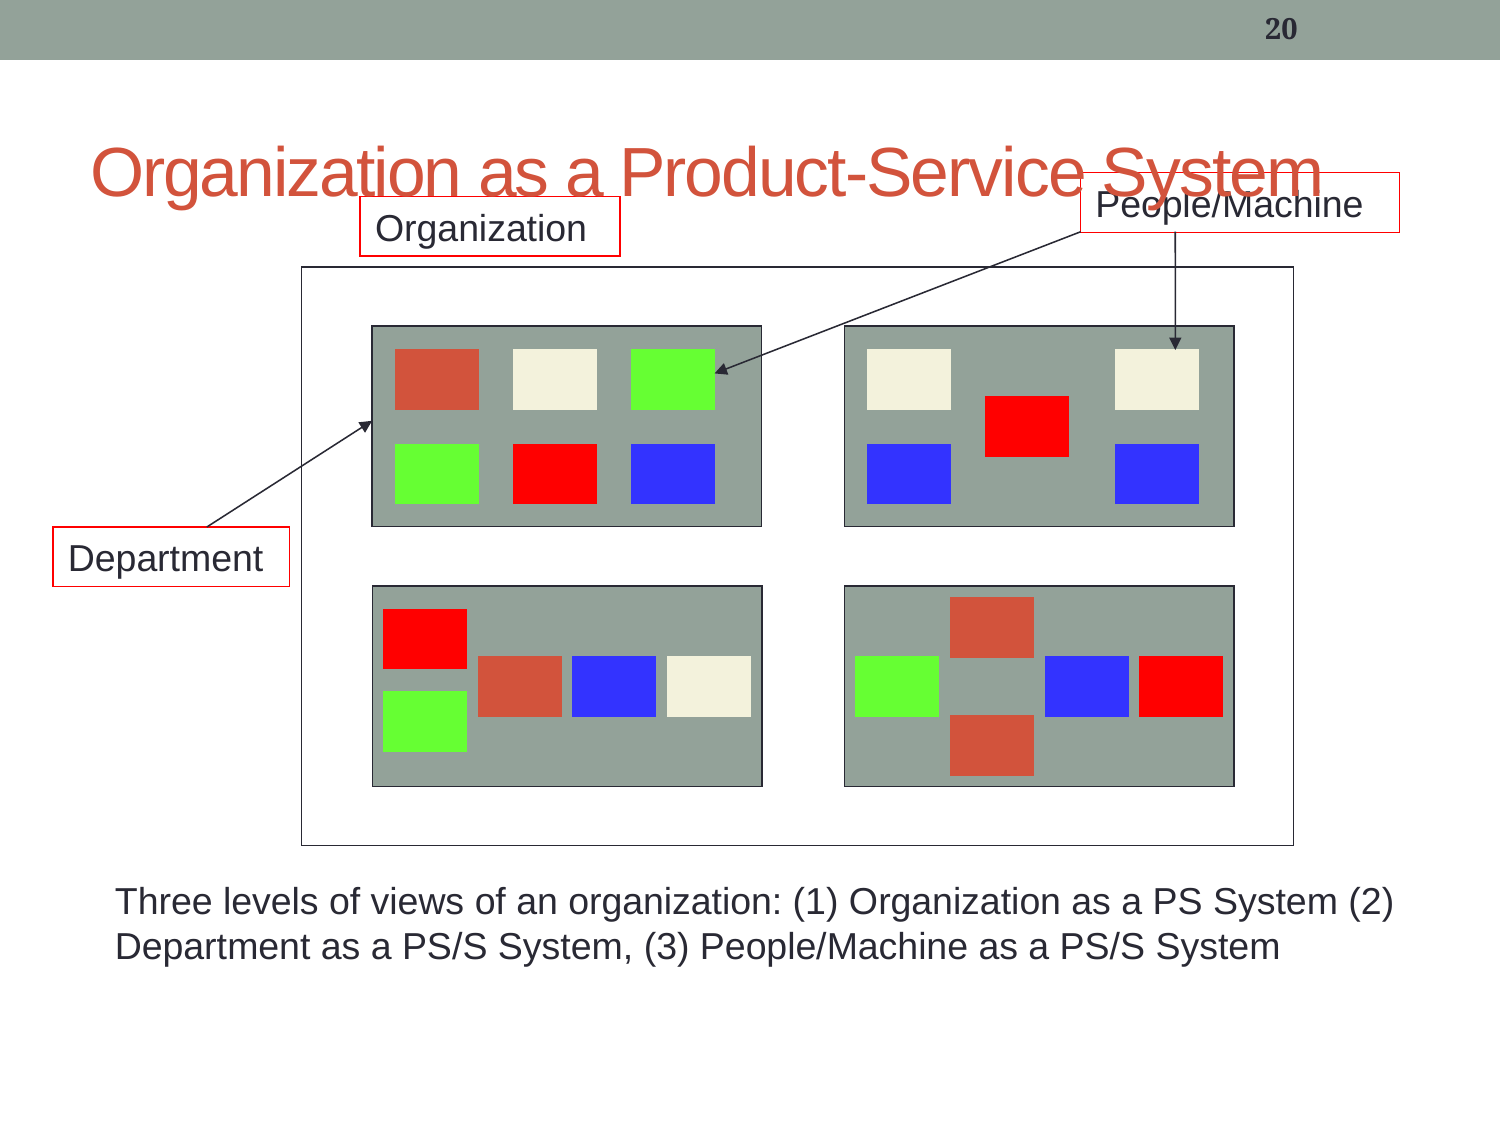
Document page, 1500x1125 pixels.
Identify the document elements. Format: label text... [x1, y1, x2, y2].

slide_number 20 [1250, 3, 1425, 57]
text_box Three levels of views of an organization: (1) Organization as a PS System (2) Department as a PS/S System, (3) People/Machine as a PS/S System [100, 869, 1424, 975]
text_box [52, 172, 1400, 847]
title Organization as a Product-Service System [75, 87, 1425, 250]
